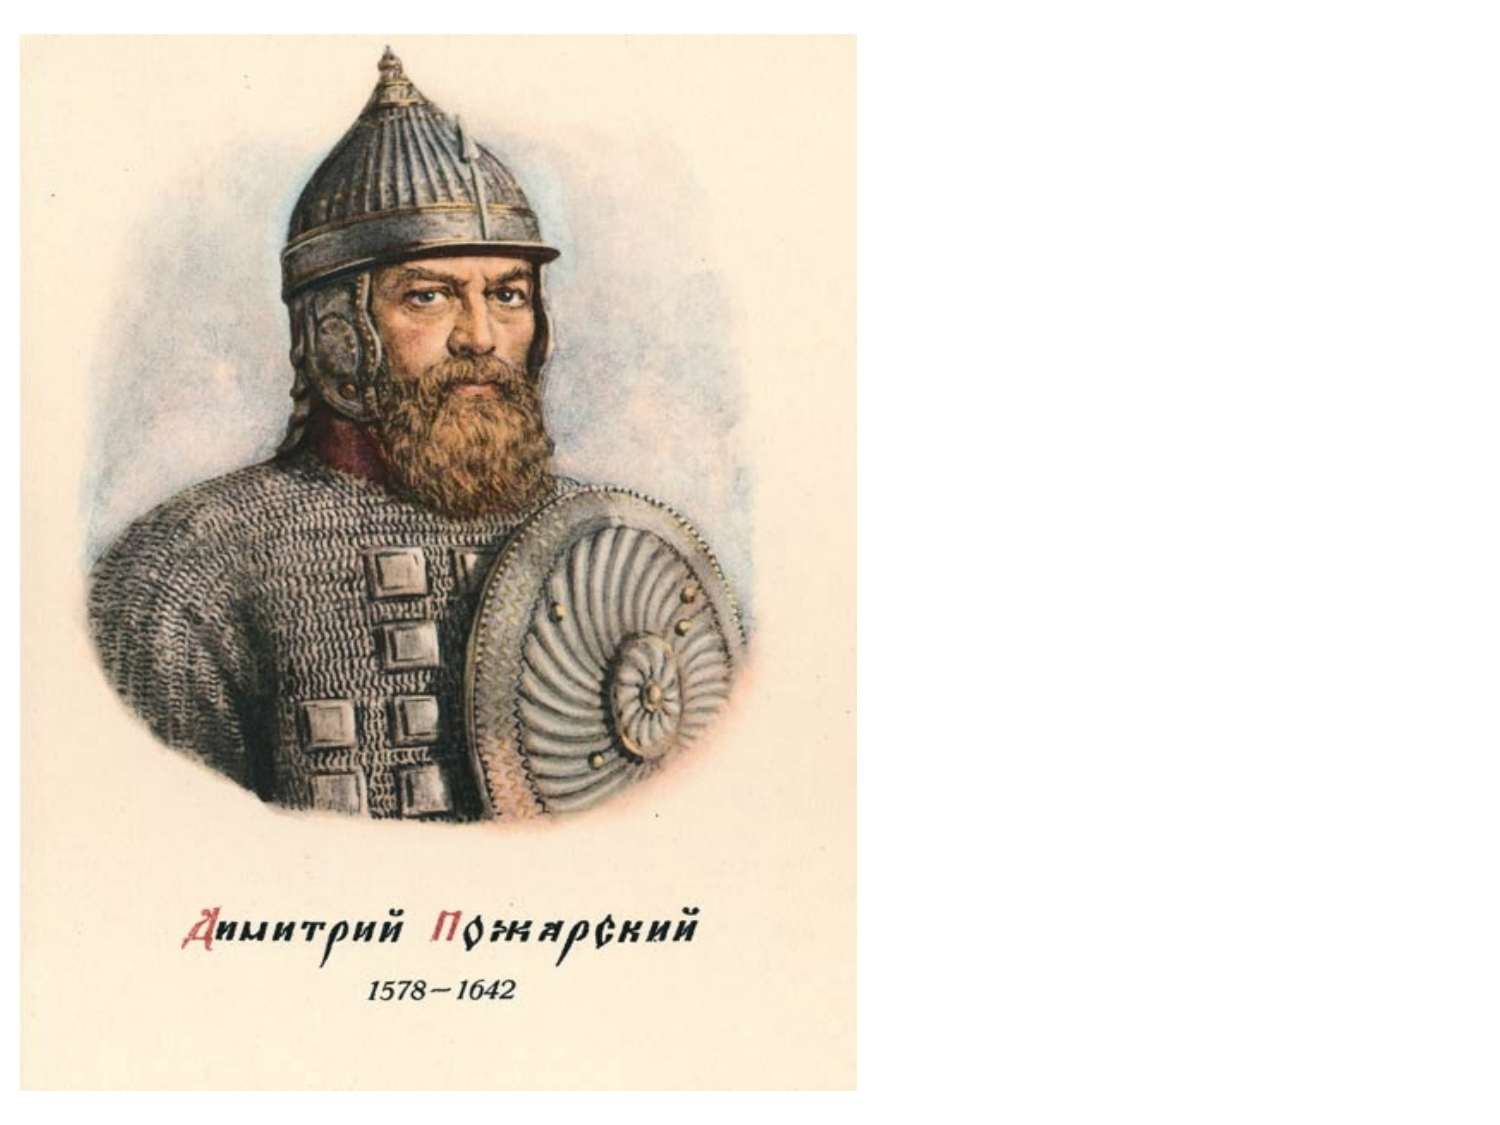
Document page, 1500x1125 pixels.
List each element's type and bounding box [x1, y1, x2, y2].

picture [17, 34, 857, 1091]
